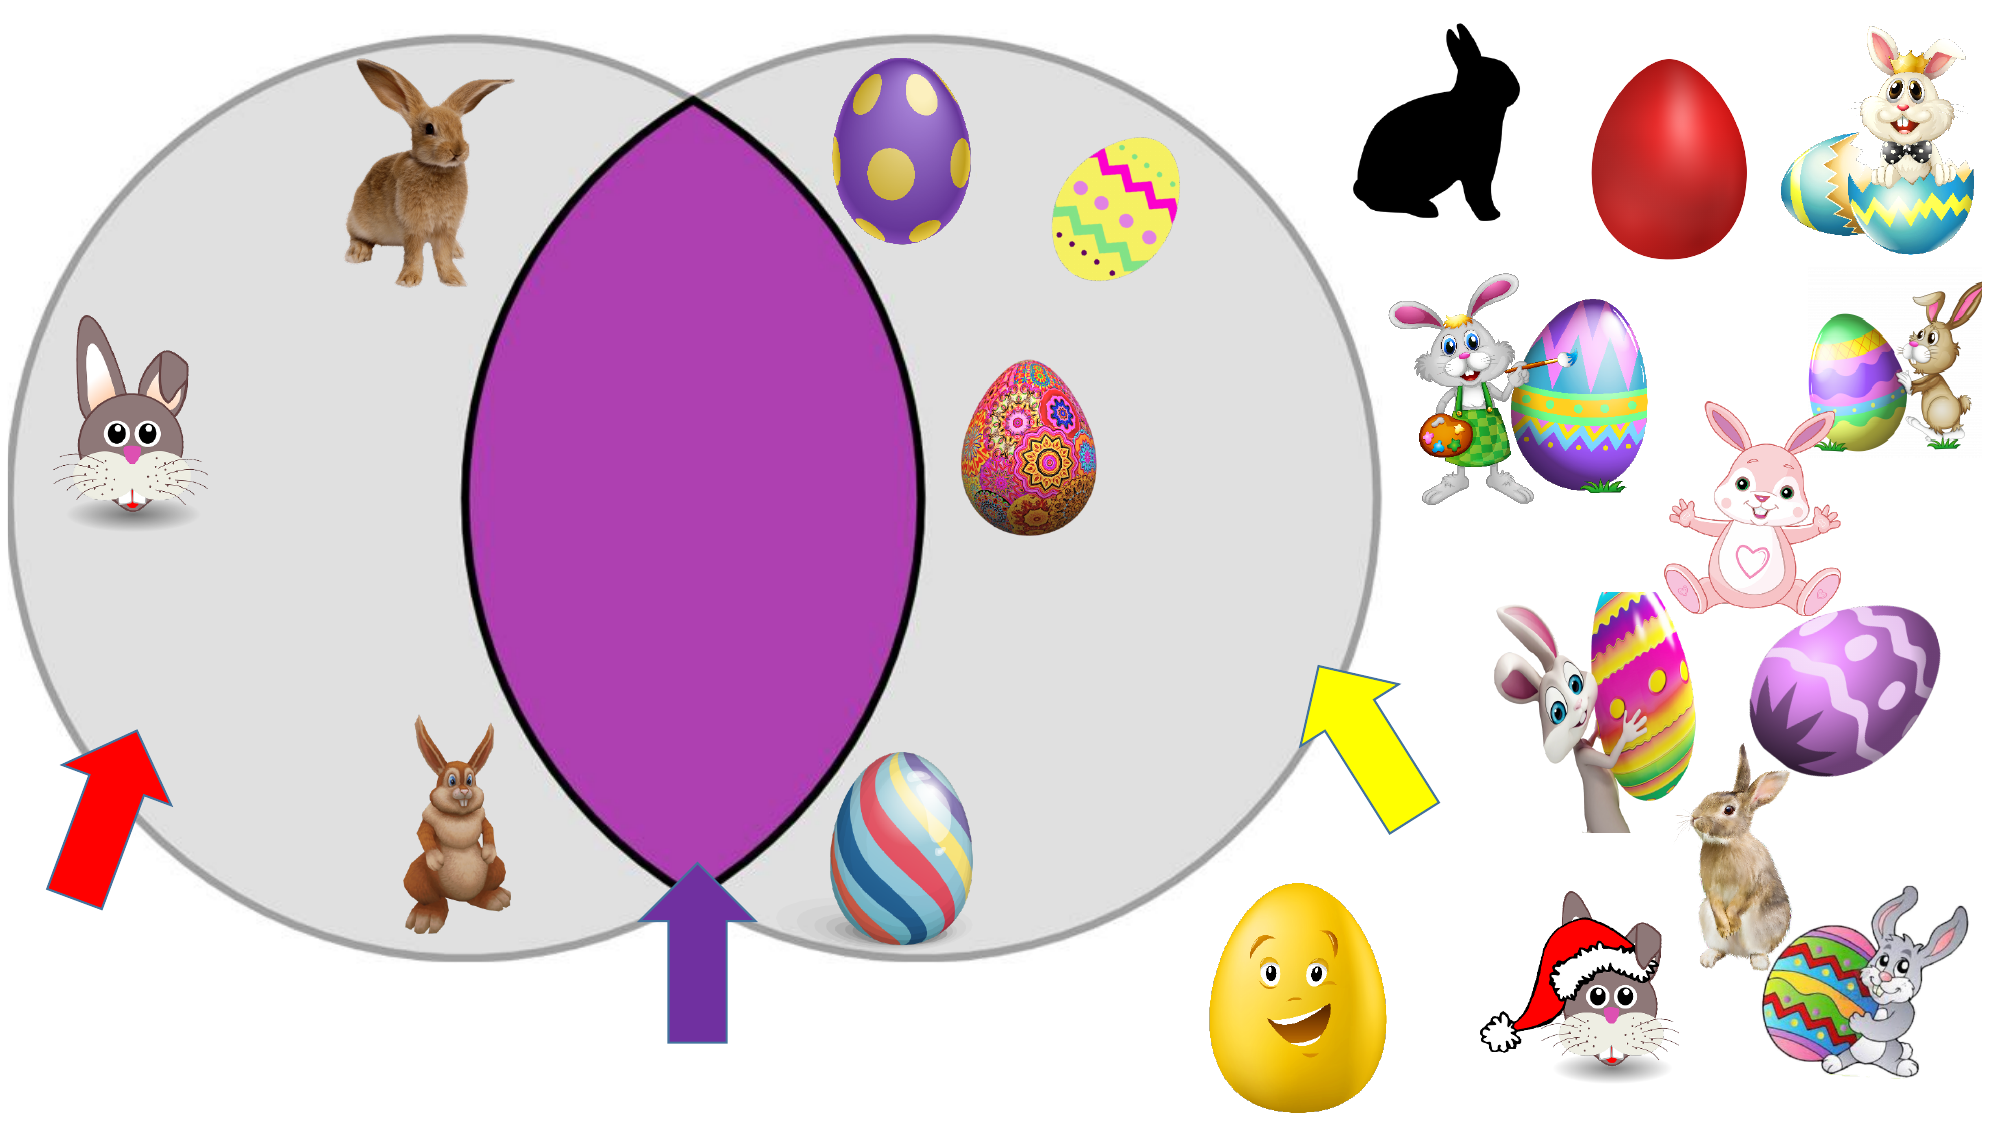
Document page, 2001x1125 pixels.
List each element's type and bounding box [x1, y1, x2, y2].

text_box [667, 982, 728, 1044]
text_box [1388, 680, 1402, 693]
picture [7, 0, 1653, 1116]
text_box [1388, 719, 1441, 835]
picture [1590, 57, 1748, 261]
picture [1771, 14, 1987, 262]
picture [1480, 267, 1982, 1090]
